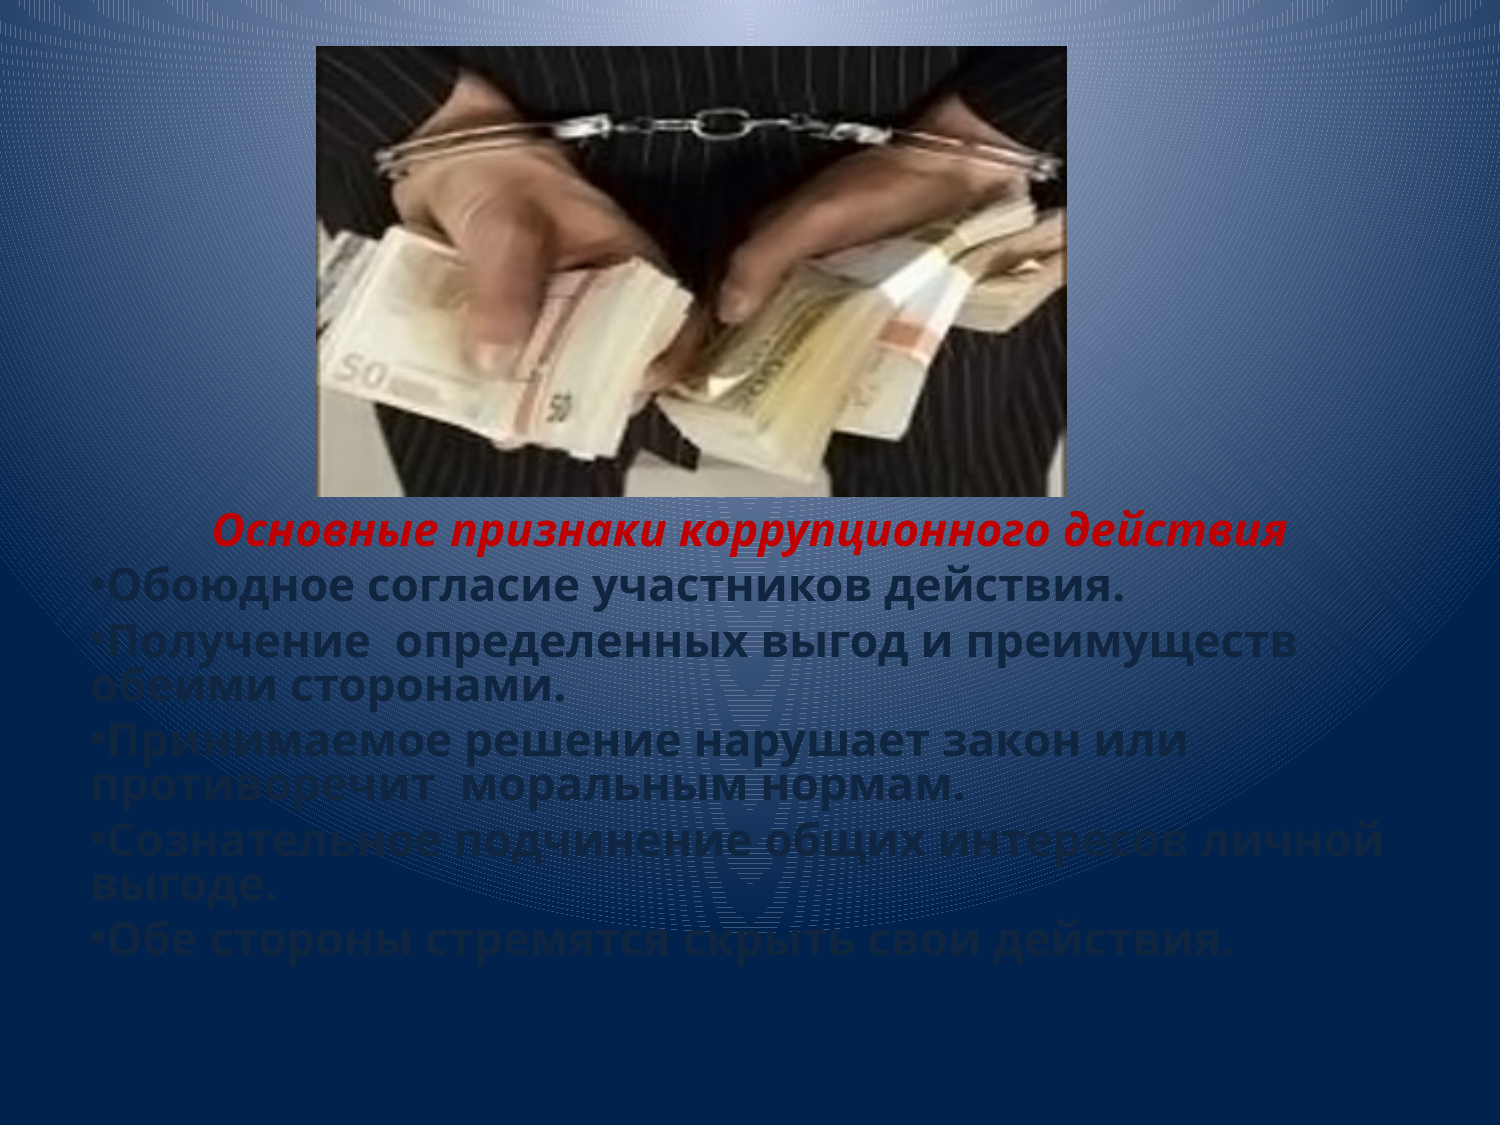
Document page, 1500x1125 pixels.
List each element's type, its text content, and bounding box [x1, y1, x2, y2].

picture [316, 46, 1067, 498]
list Основные признаки коррупционного действия Обоюдное согласие участников действия. Получение определенных выгод и преимуществ обеими сторонами. Принимаемое решение нарушает закон или противоречит моральным нормам. Сознательное подчинение общих интересов личной выгоде. Обе стороны стремятся скрыть свои действия. [75, 503, 1425, 1125]
